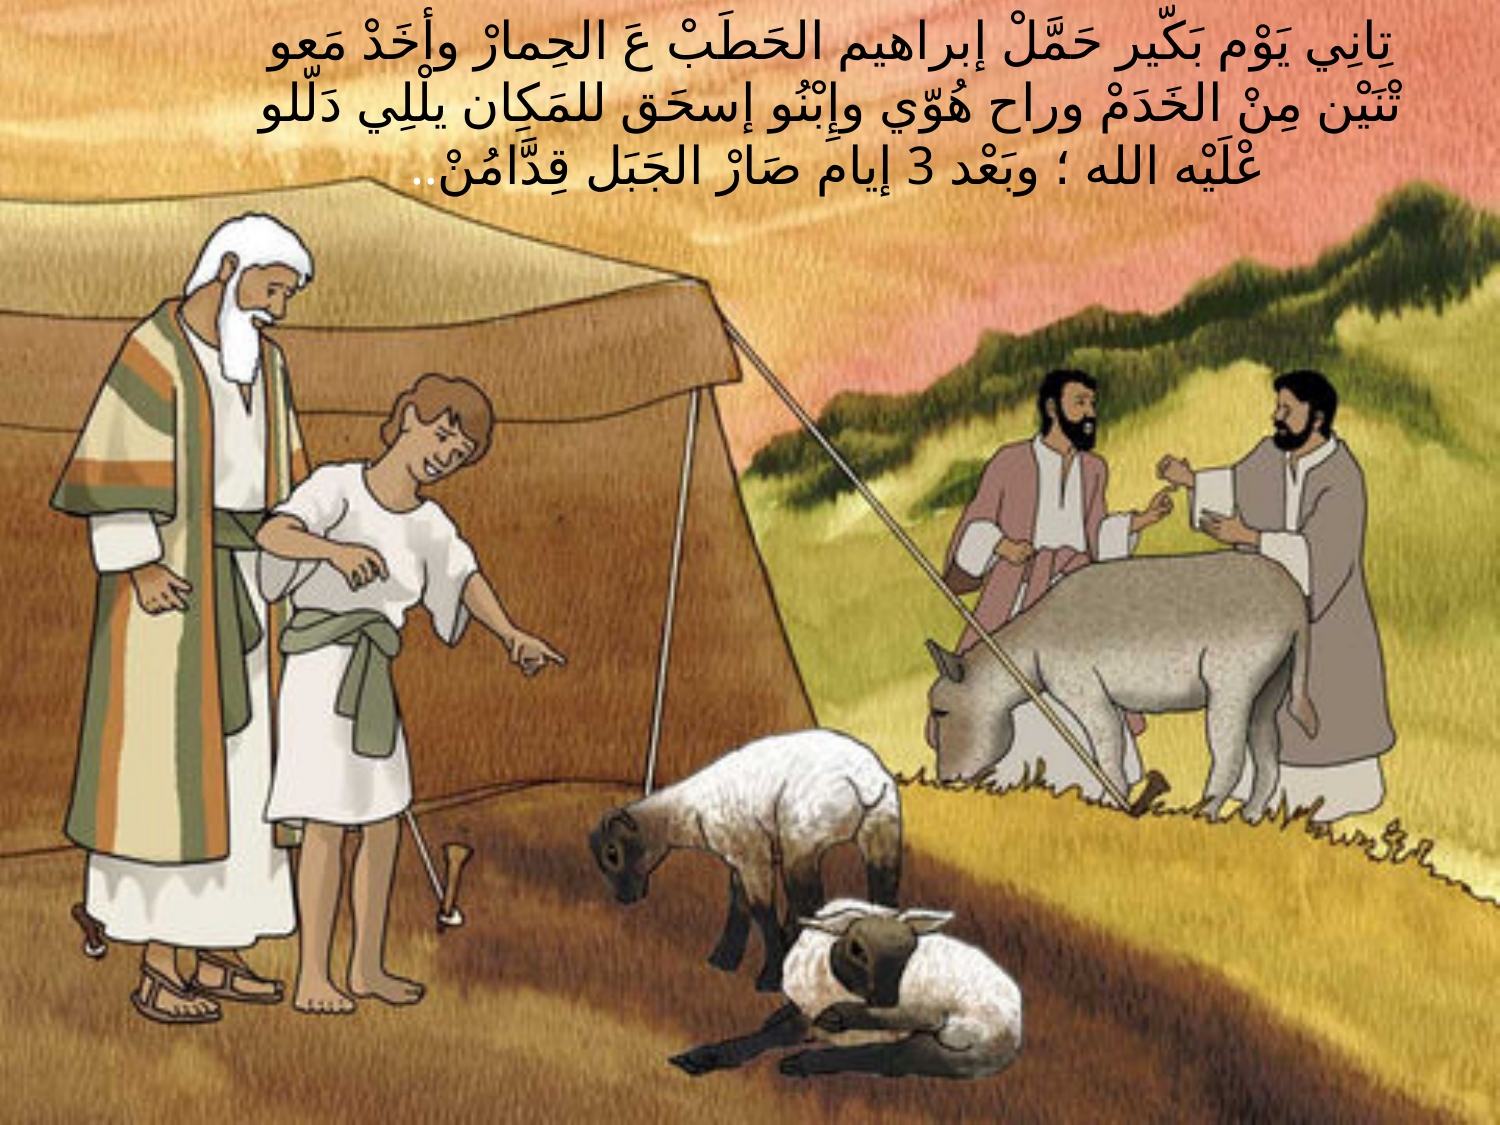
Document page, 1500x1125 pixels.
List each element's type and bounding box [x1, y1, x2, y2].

list [0, 0, 1500, 1125]
